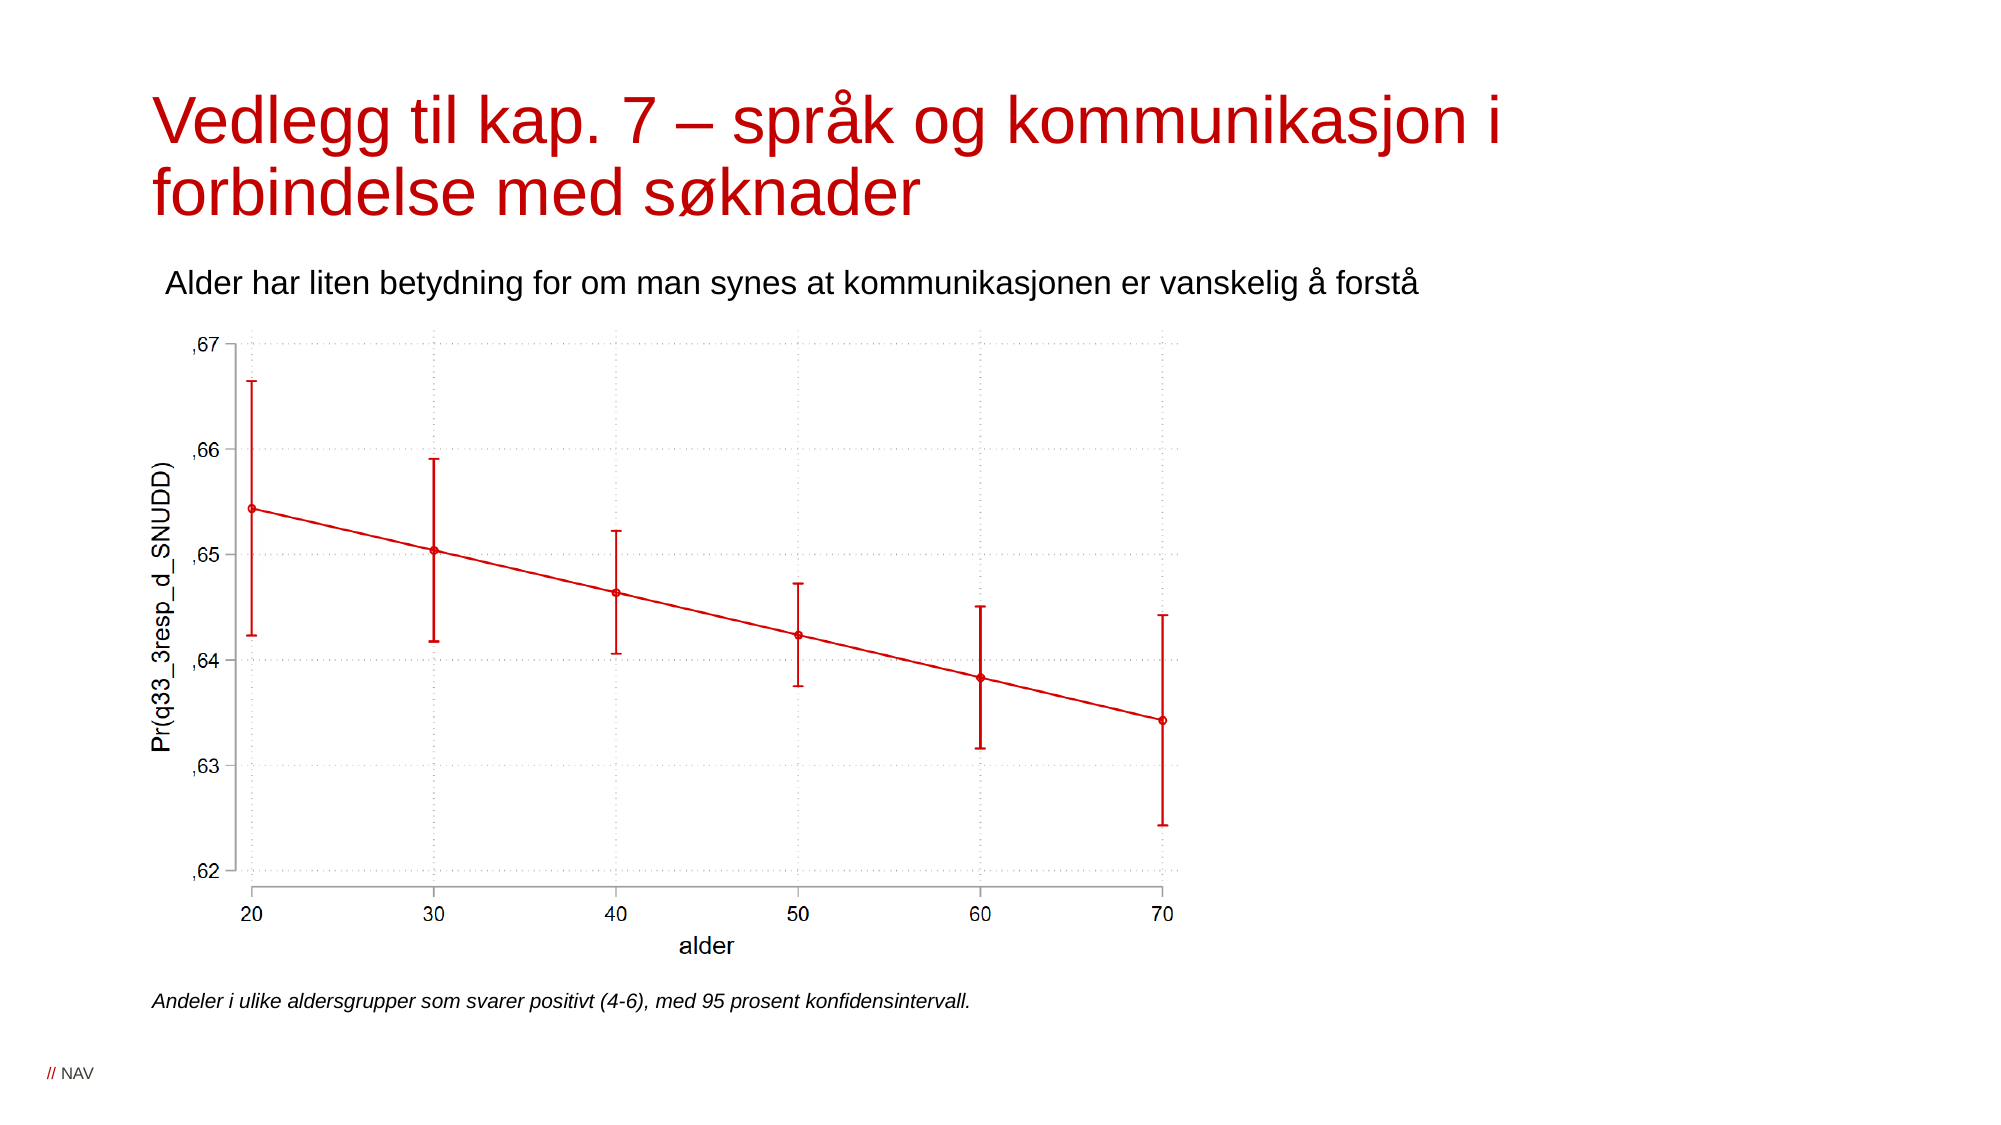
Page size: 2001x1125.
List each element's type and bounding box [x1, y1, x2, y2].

picture [137, 323, 1187, 967]
text_box [137, 980, 1303, 1020]
text_box [137, 79, 1863, 309]
